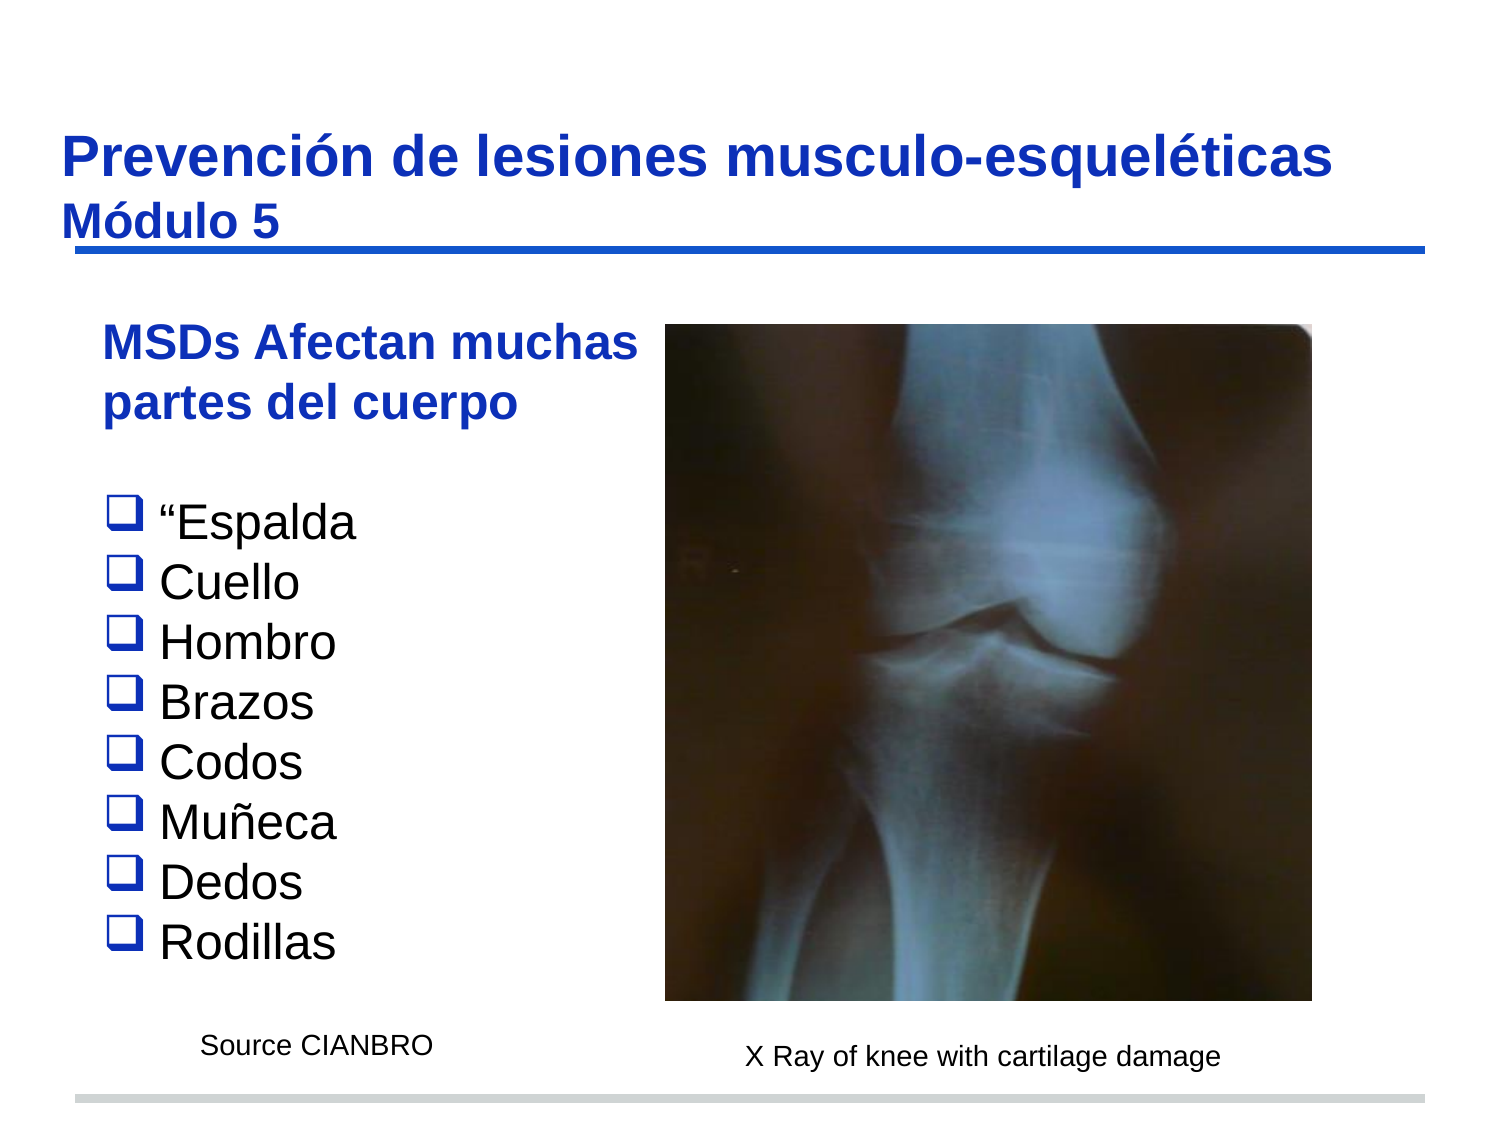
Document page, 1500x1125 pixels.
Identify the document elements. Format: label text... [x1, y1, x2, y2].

list MSDs Afectan muchas partes del cuerpo “Espalda Cuello Hombro Brazos Codos Muñeca Dedos Rodillas [87, 302, 1016, 1001]
text_box Source CIANBRO [185, 1018, 748, 1069]
picture [664, 324, 1312, 1001]
text_box X Ray of knee with cartilage damage [730, 1029, 1247, 1080]
title Prevención de lesiones musculo-esqueléticas Módulo 5 s11 [46, 94, 1444, 264]
